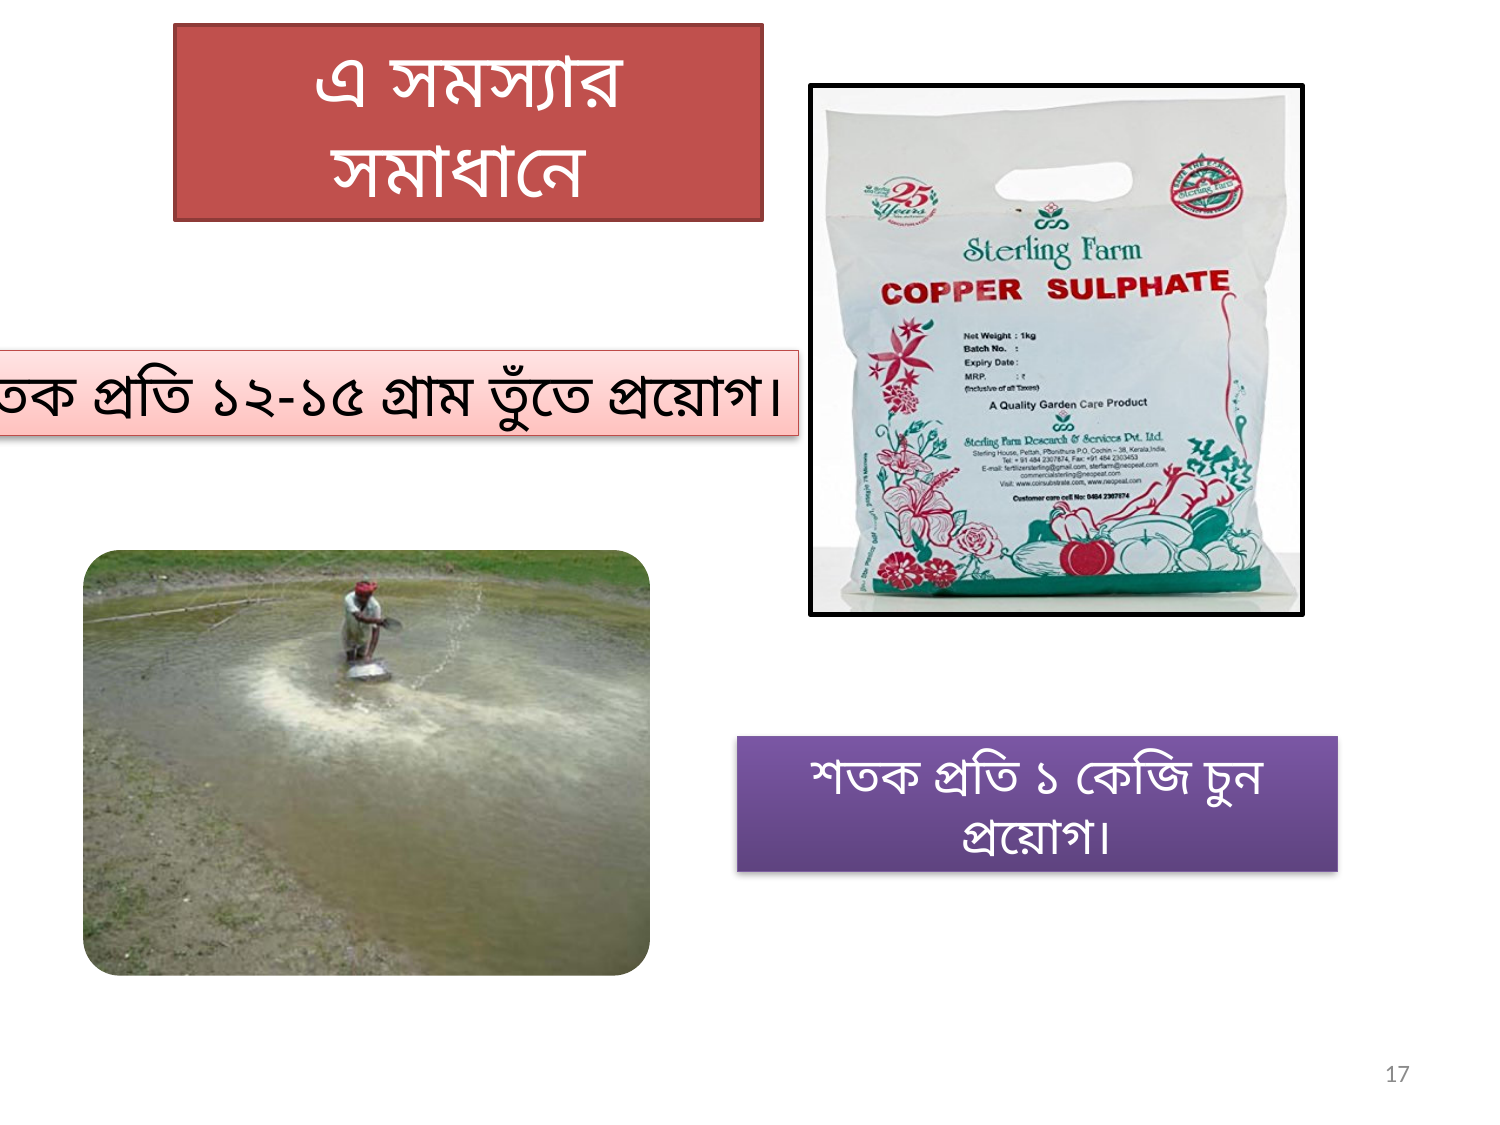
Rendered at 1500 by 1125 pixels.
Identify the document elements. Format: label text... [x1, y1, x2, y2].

picture [812, 87, 1301, 613]
text_box শতক প্রতি ১ কেজি চুন প্রয়োগ। [737, 736, 1338, 872]
picture [82, 549, 651, 976]
text_box এ সমস্যার সমাধানে [173, 23, 764, 222]
text_box শতক প্রতি ১২-১৫ গ্রাম তুঁতে প্রয়োগ। [0, 350, 799, 436]
slide_number 17 [1074, 1042, 1425, 1103]
